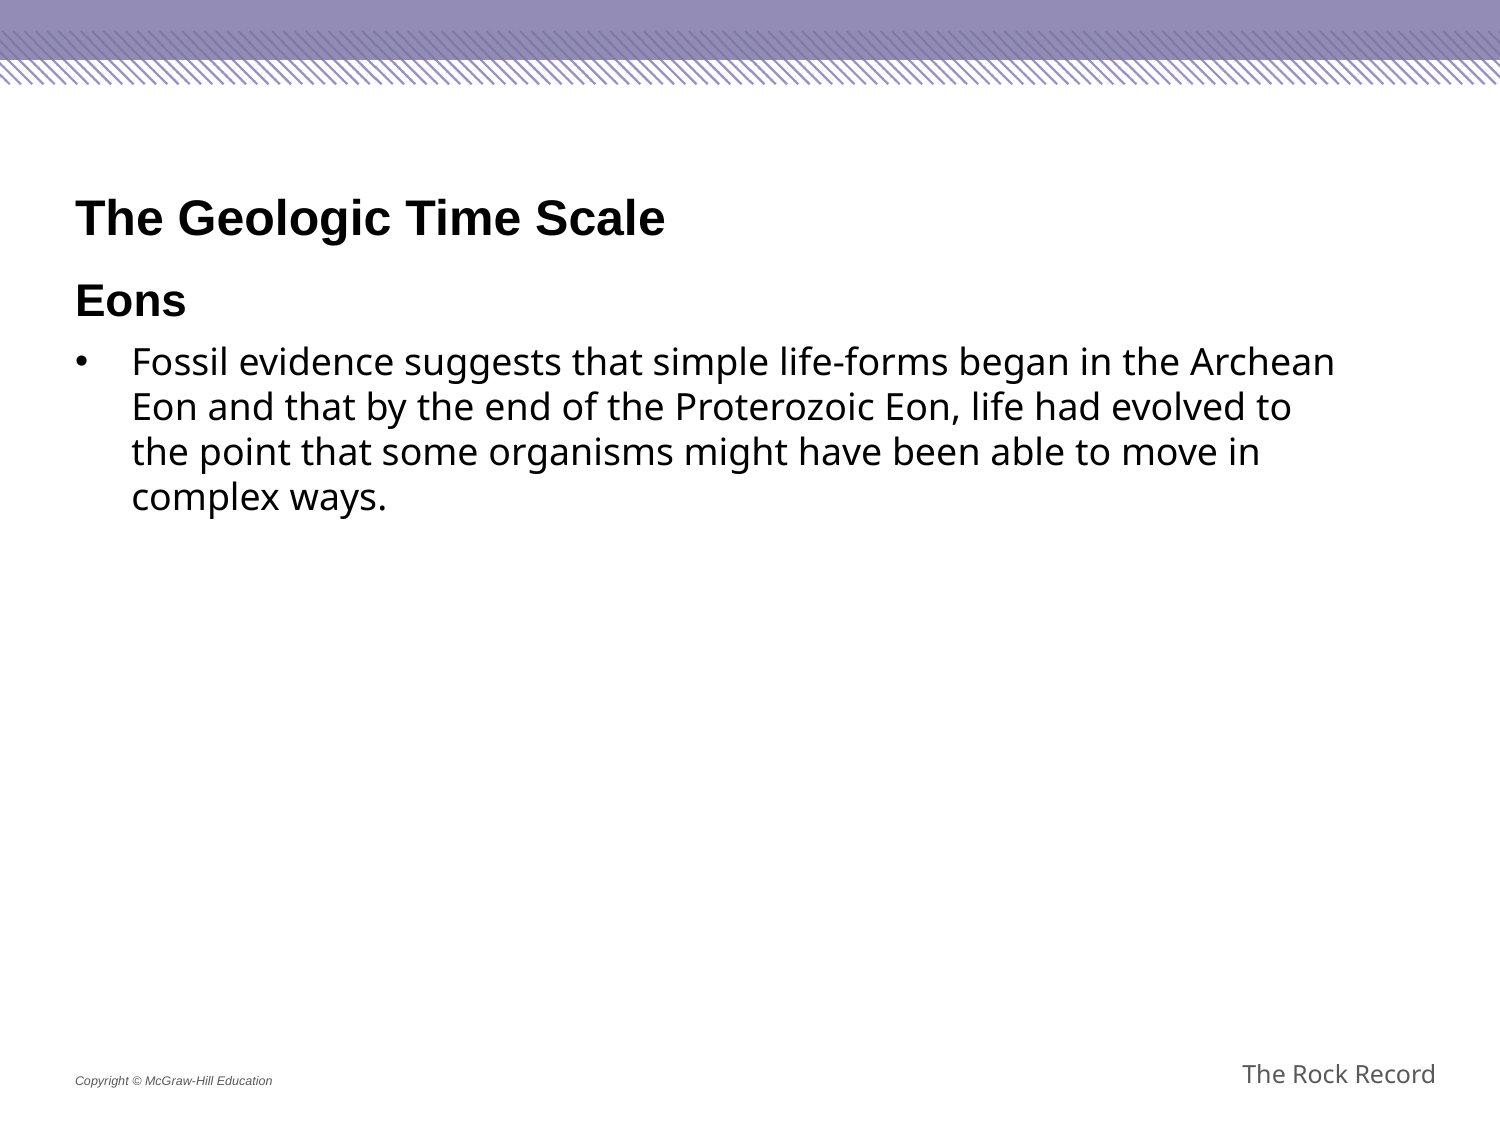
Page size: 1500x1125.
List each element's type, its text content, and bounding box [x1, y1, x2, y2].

text_box The Geologic Time Scale Eons Fossil evidence suggests that simple life-forms began in the Archean Eon and that by the end of the Proterozoic Eon, life had evolved to the point that some organisms might have been able to move in complex ways. [75, 185, 1356, 719]
picture [0, 0, 1500, 86]
text_box The Rock Record [284, 1043, 1437, 1089]
text_box Copyright © McGraw-Hill Education [74, 1043, 284, 1089]
